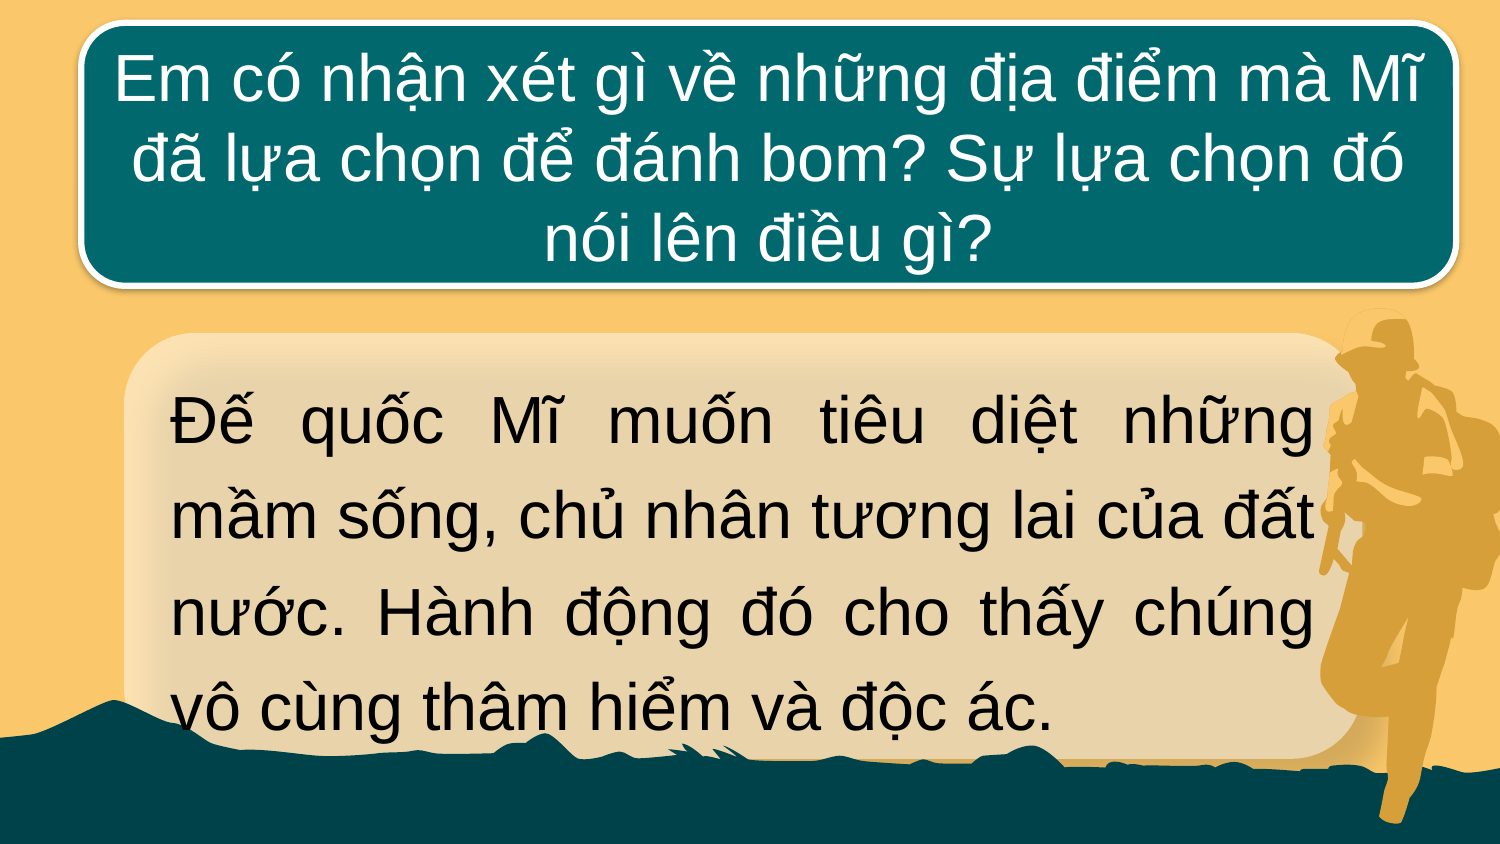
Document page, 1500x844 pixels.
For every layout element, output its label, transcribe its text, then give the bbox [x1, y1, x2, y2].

text_box [1049, 752, 1302, 761]
text_box [293, 752, 380, 756]
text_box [1307, 312, 1500, 824]
text_box [739, 752, 1008, 761]
text_box Em có nhận xét gì về những địa điểm mà Mĩ đã lựa chọn để đánh bom? Sự lựa chọn đó nói lên điều gì? [78, 19, 1460, 289]
text_box [699, 752, 718, 758]
text_box [121, 330, 1302, 716]
text_box [625, 752, 675, 758]
text_box [0, 700, 1500, 844]
text_box Đế quốc Mĩ muốn tiêu diệt những mầm sống, chủ nhân tương lai của đất nước. Hành động đó cho thấy chúng vô cùng thâm hiểm và độc ác. [155, 353, 1302, 752]
text_box [571, 752, 612, 759]
